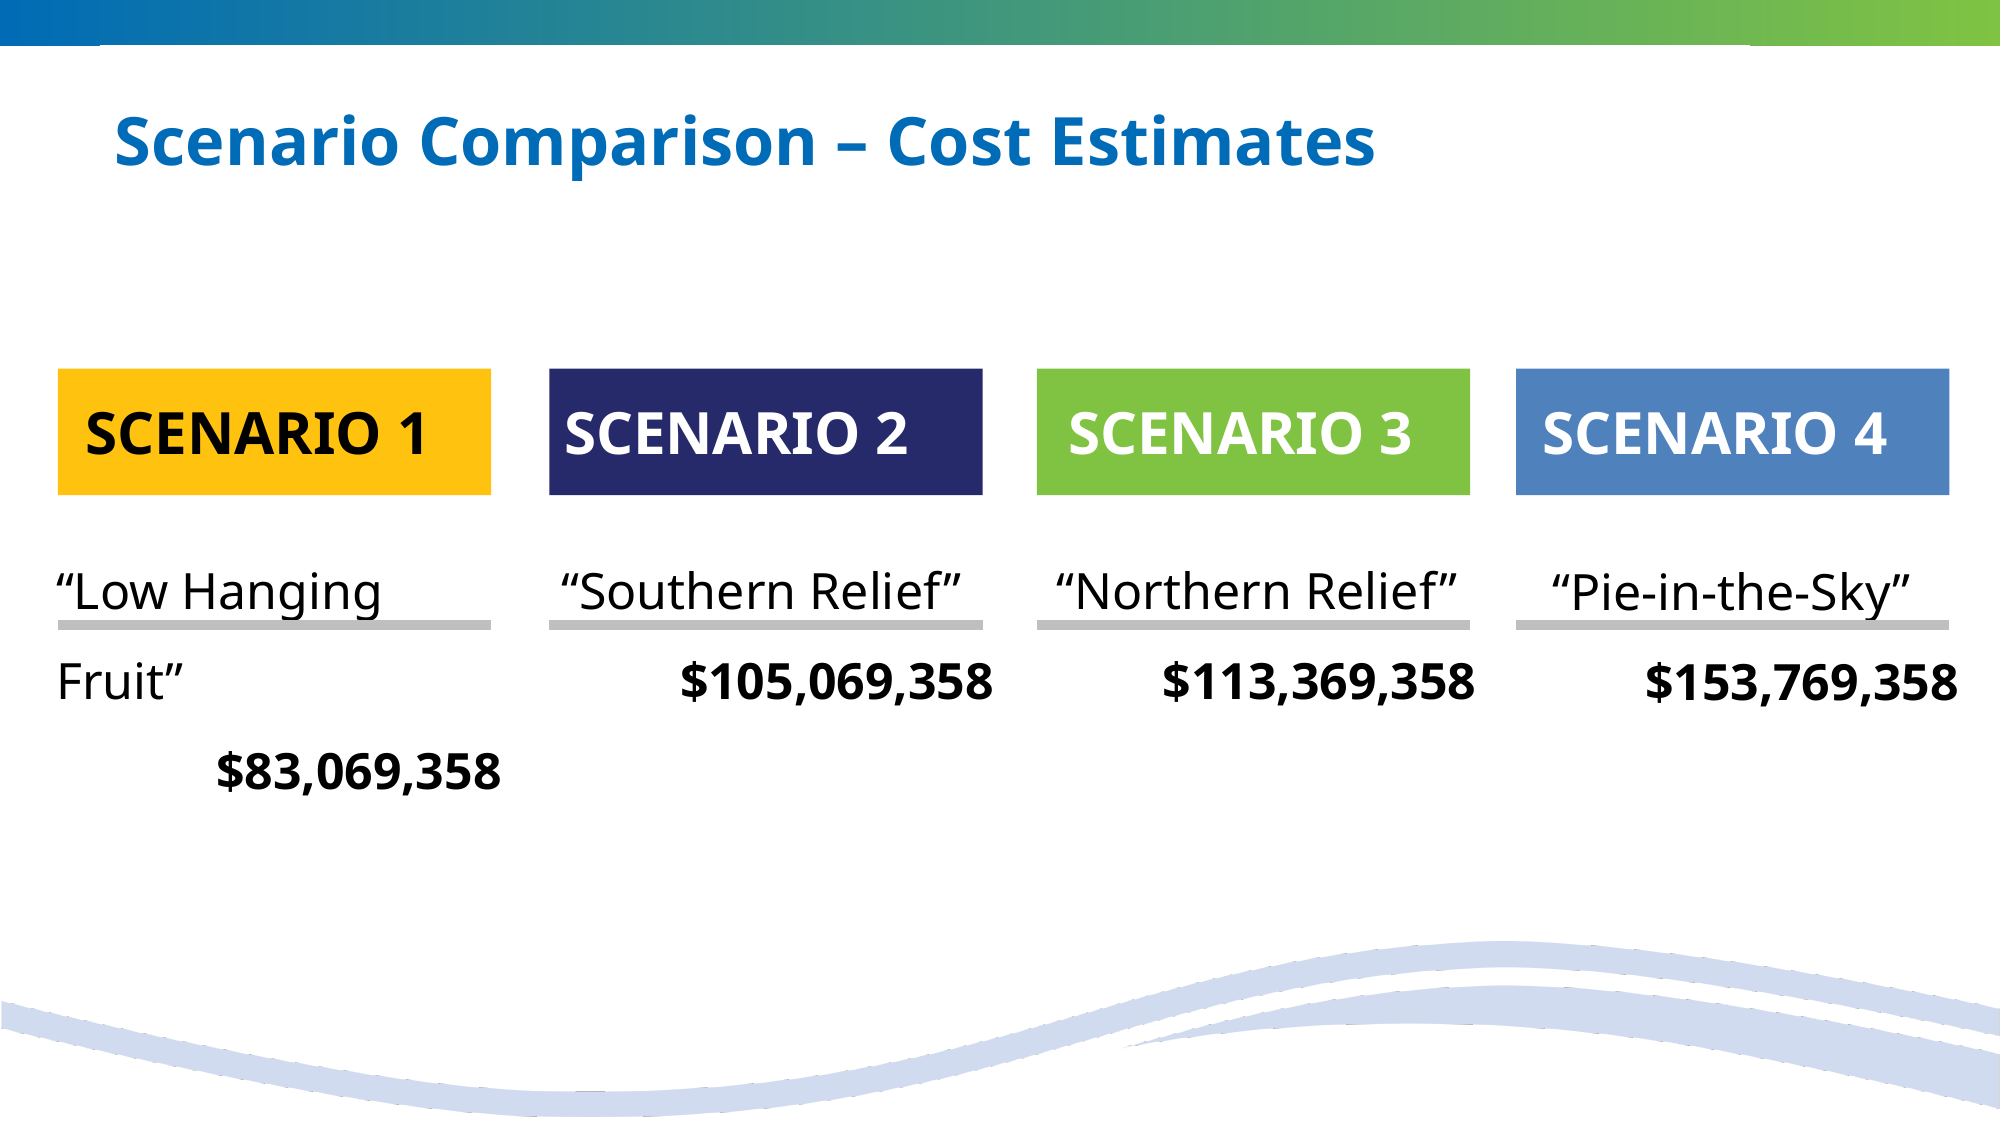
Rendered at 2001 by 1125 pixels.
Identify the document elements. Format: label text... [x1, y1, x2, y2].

title Scenario Comparison – Cost Estimates [99, 44, 1751, 233]
text_box Scenario 1 [70, 389, 482, 474]
text_box [1514, 367, 1951, 497]
text_box Scenario 3 [1053, 389, 1453, 474]
text_box [547, 367, 985, 497]
text_box [56, 367, 493, 497]
text_box [1035, 367, 1472, 497]
text_box Scenario 2 [549, 389, 983, 474]
text_box “Pie-in-the-Sky” $153,769,358 [1498, 523, 1974, 718]
text_box “Low Hanging Fruit” $83,069,358 [41, 521, 517, 807]
text_box “Southern Relief” $105,069,358 [533, 521, 1009, 717]
text_box “Northern Relief” $113,369,358 [1015, 521, 1491, 717]
picture [0, 941, 2000, 1117]
picture [187, 0, 191, 44]
text_box Scenario 4 [1527, 389, 1930, 474]
